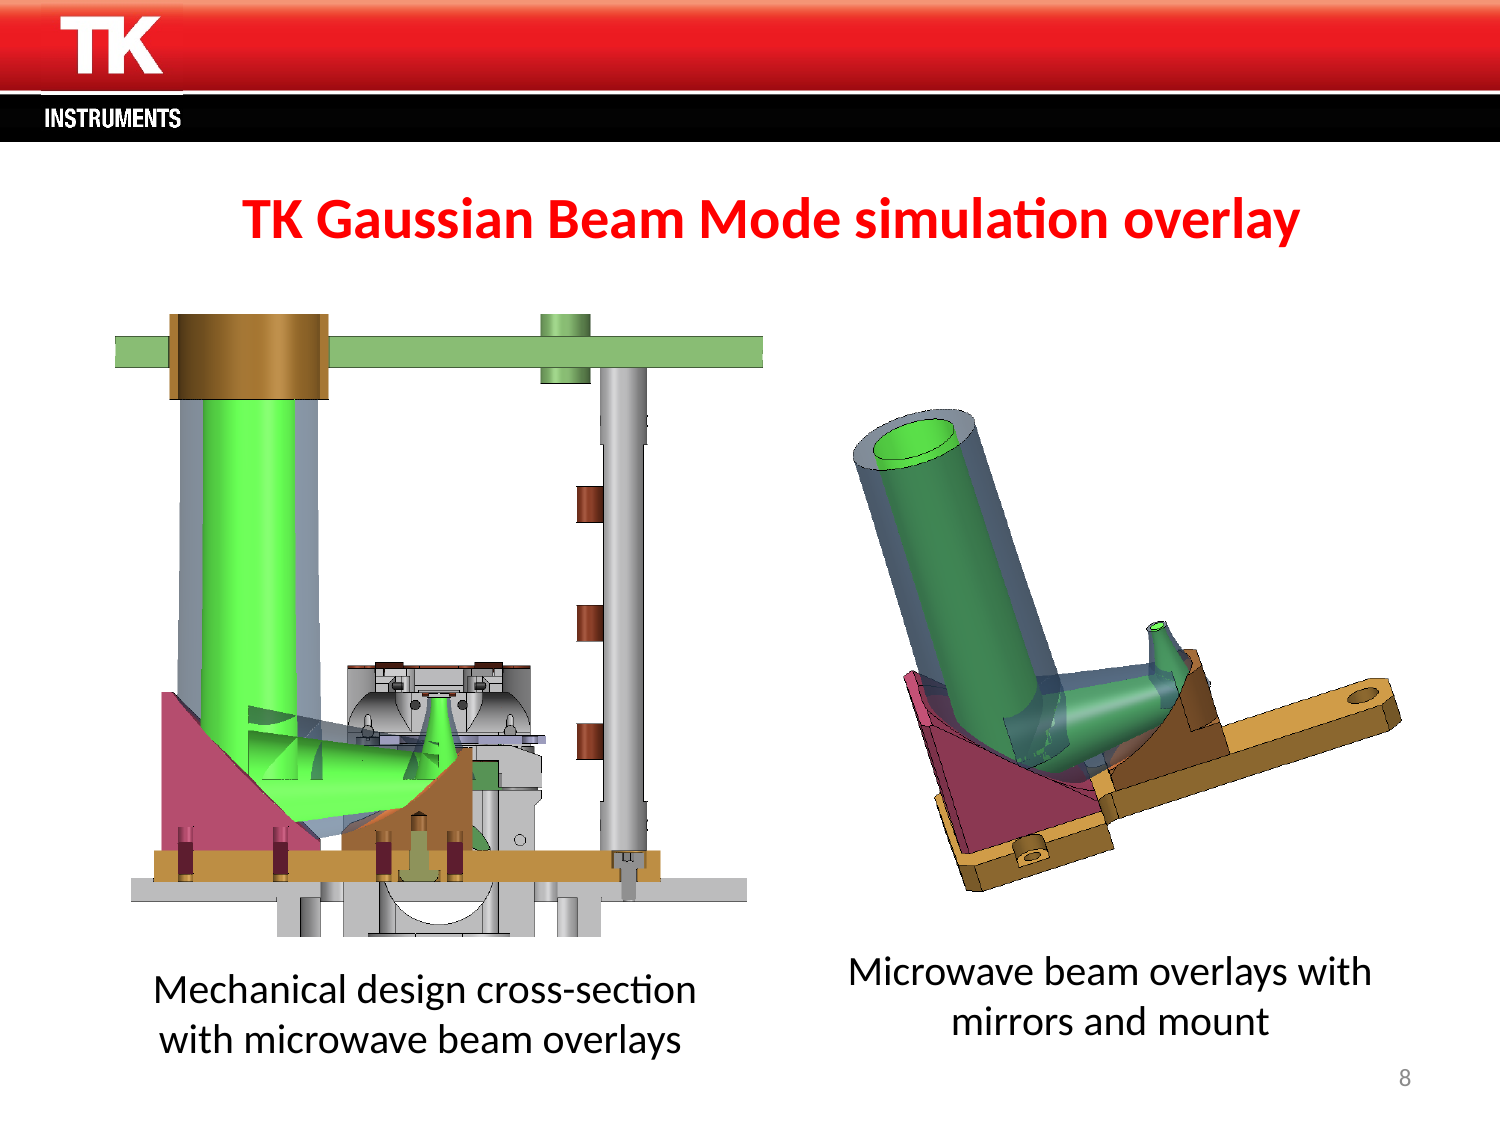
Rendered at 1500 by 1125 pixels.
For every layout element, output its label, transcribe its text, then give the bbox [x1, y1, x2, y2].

text_box Mechanical design cross-section with microwave beam overlays [123, 954, 727, 1083]
title TK Gaussian Beam Mode simulation overlay [0, 172, 1500, 291]
picture [0, 0, 1500, 142]
picture [808, 326, 1483, 937]
picture [76, 314, 779, 937]
text_box Microwave beam overlays with mirrors and mount [809, 946, 1412, 1065]
